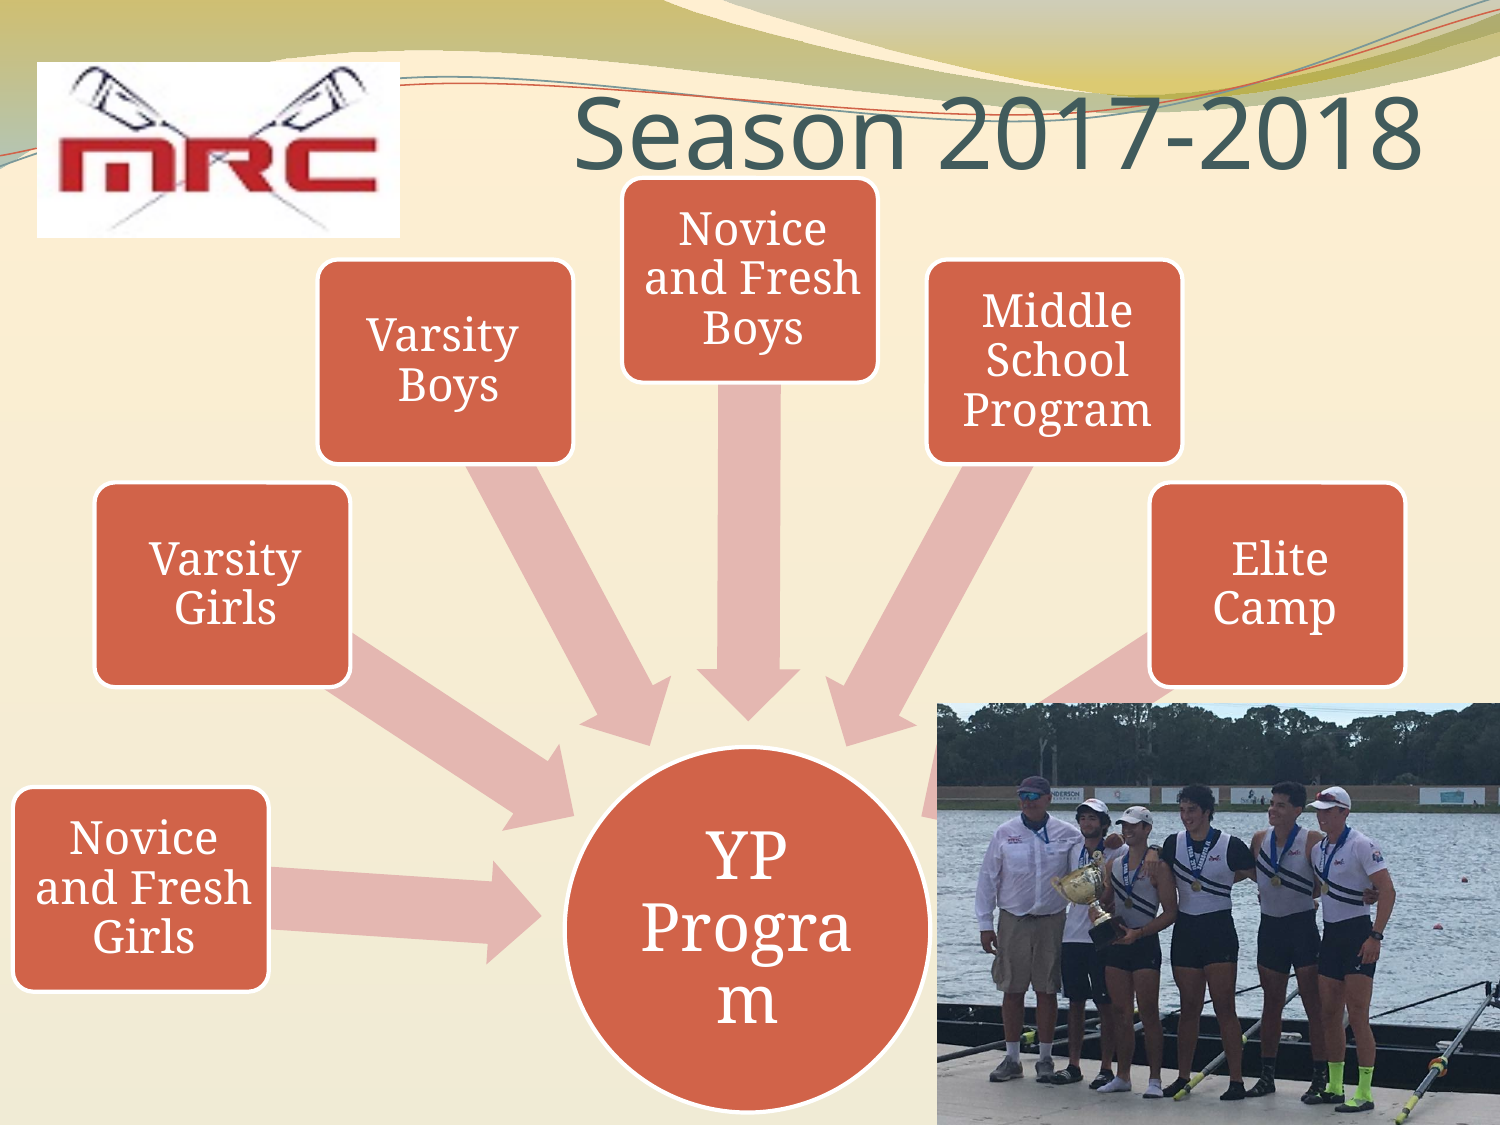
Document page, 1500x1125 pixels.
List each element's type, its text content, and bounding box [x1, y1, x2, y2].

subtitle Season 2017-2018 [412, 62, 1438, 136]
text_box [12, 137, 1488, 1113]
picture [37, 62, 401, 137]
table_cell Melbourne, Fl [930, 704, 937, 1113]
picture [937, 702, 1500, 1125]
